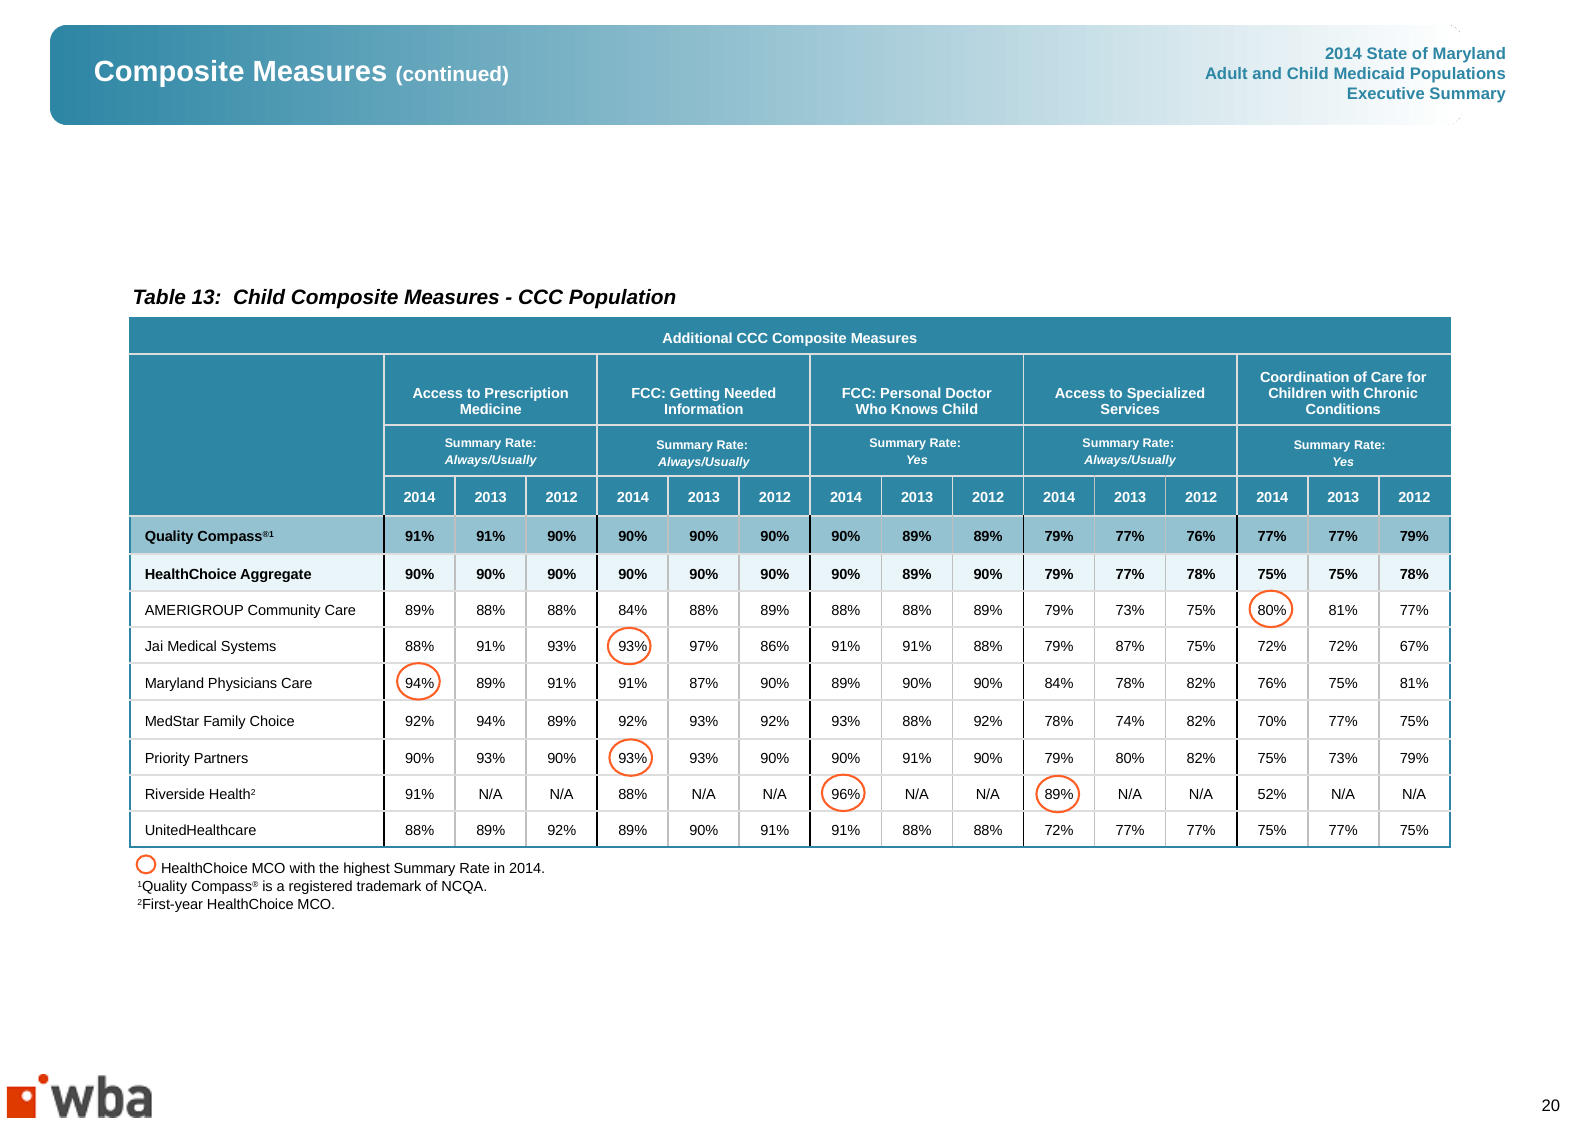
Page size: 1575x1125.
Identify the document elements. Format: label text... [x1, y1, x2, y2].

table_cell 2012 [1380, 477, 1449, 515]
table_cell 2012 [527, 477, 596, 515]
text_box HealthChoice MCO with the highest Summary Rate in 2014. 1Quality Compass® is a registered trademark of NCQA. 2First-year HealthChoice MCO. [122, 849, 1398, 945]
picture [6, 1074, 159, 1118]
table_cell 89% [456, 812, 525, 846]
table_cell HealthChoice Aggregate [131, 555, 383, 590]
table_cell N/A [456, 776, 525, 810]
table_cell 90% [740, 517, 809, 553]
table_cell 91% [811, 812, 881, 846]
table_cell 89% [740, 592, 809, 626]
table_cell 81% [1309, 592, 1378, 626]
table_cell 2014 [385, 477, 454, 515]
table_cell N/A [740, 776, 809, 810]
table_cell 90% [669, 517, 738, 553]
table_cell 89% [527, 701, 596, 738]
table_cell 89% [598, 812, 667, 846]
table_cell 94% [456, 701, 525, 738]
table_cell 75% [1166, 592, 1236, 626]
table_cell 87% [1095, 628, 1165, 662]
table_cell 93% [527, 628, 596, 662]
table_cell 91% [385, 517, 454, 553]
table_cell 96% [853, 776, 881, 810]
text_box Table 13: Child Composite Measures - CCC Population [117, 276, 692, 317]
table_cell Summary Rate: Yes [811, 426, 1023, 475]
table_cell 82% [1166, 740, 1236, 774]
table_cell 77% [1095, 555, 1165, 590]
table_cell 89% [953, 517, 1023, 553]
table_cell 52% [1238, 776, 1307, 810]
table_cell 91% [527, 664, 596, 699]
table_cell 90% [882, 664, 952, 699]
table_cell 91% [882, 740, 952, 774]
table_cell 75% [1166, 628, 1236, 662]
table_cell 2013 [669, 477, 738, 515]
table_cell N/A [1095, 776, 1165, 810]
table_cell 2013 [1309, 477, 1378, 515]
table_cell N/A [1309, 776, 1378, 810]
table_cell 93% [456, 740, 525, 774]
table_cell 77% [1095, 812, 1165, 846]
table_cell 72% [1024, 812, 1094, 846]
table_cell 78% [1024, 701, 1094, 738]
table_cell 73% [1095, 592, 1165, 626]
table_cell 89% [882, 555, 952, 590]
table_cell 90% [953, 740, 1023, 774]
table_cell Summary Rate: Always/Usually [1024, 426, 1236, 475]
table_cell 96% [811, 776, 833, 810]
table_cell 75% [1380, 701, 1449, 738]
table_cell 80% [1281, 592, 1307, 626]
table_cell 88% [385, 812, 454, 846]
table_cell 79% [1380, 517, 1449, 553]
table_cell 79% [1024, 628, 1094, 662]
table_cell 91% [456, 628, 525, 662]
text_box [1249, 590, 1293, 628]
table_cell 75% [1238, 555, 1307, 590]
table_cell 80% [1095, 740, 1165, 774]
table_cell 91% [385, 776, 454, 810]
table_cell Access to Specialized Services [1024, 355, 1236, 424]
table_cell 90% [740, 555, 809, 590]
table_cell 2014 [1024, 477, 1094, 515]
table_cell 94% [427, 664, 454, 699]
table_cell 84% [598, 592, 667, 626]
table_cell 90% [740, 664, 809, 699]
table_cell 90% [953, 555, 1023, 590]
table_cell 73% [1309, 740, 1378, 774]
table_cell FCC: Personal Doctor Who Knows Child [811, 355, 1023, 424]
table_cell 93% [669, 701, 738, 738]
table_cell 89% [953, 592, 1023, 626]
table_cell 75% [1238, 812, 1307, 846]
table_cell [131, 355, 383, 515]
table_cell 91% [811, 628, 881, 662]
table_cell 75% [1309, 664, 1378, 699]
table_cell 79% [1024, 517, 1094, 553]
table_cell 78% [1095, 664, 1165, 699]
table_cell MedStar Family Choice [131, 701, 383, 738]
table_cell Summary Rate: Always/Usually [385, 426, 596, 475]
table_cell 93% [598, 628, 622, 662]
table_cell 78% [1380, 555, 1449, 590]
table_cell Quality Compass®1 [131, 517, 383, 553]
table_cell 2014 [598, 477, 667, 515]
table_cell 88% [882, 701, 952, 738]
table_cell 84% [1024, 664, 1094, 699]
table_cell 93% [640, 740, 667, 774]
table_cell 2013 [882, 477, 952, 515]
table_cell 76% [1238, 664, 1307, 699]
table_cell 89% [882, 517, 952, 553]
table_cell 92% [385, 701, 454, 738]
table_cell Summary Rate: Always/Usually [598, 426, 809, 475]
table_cell 90% [811, 555, 881, 590]
table_cell 2013 [456, 477, 525, 515]
table_cell 88% [385, 628, 454, 662]
table_cell 90% [527, 517, 596, 553]
table_cell 88% [882, 592, 952, 626]
table_cell Jai Medical Systems [131, 628, 383, 662]
table_cell 81% [1380, 664, 1449, 699]
text_box [1036, 775, 1080, 813]
table_cell 92% [953, 701, 1023, 738]
table_cell 79% [1024, 740, 1094, 774]
text_box [609, 739, 653, 776]
table_cell 75% [1309, 555, 1378, 590]
table_cell 89% [456, 664, 525, 699]
table_cell 90% [598, 517, 667, 553]
table_cell 79% [1024, 592, 1094, 626]
table_cell 75% [1380, 812, 1449, 846]
table_cell 90% [527, 740, 596, 774]
table_cell 91% [456, 517, 525, 553]
table_cell 75% [1238, 740, 1307, 774]
table_cell 79% [1024, 555, 1094, 590]
table_cell 2012 [953, 477, 1023, 515]
table_cell 2013 [1095, 477, 1165, 515]
table_cell 89% [1065, 776, 1094, 810]
table_cell 89% [385, 592, 454, 626]
table_cell N/A [882, 776, 952, 810]
table_cell 82% [1166, 701, 1236, 738]
table_cell 72% [1309, 628, 1378, 662]
text_box [607, 627, 651, 665]
table_cell 91% [882, 628, 952, 662]
table_cell N/A [953, 776, 1023, 810]
table_cell 90% [669, 555, 738, 590]
table_cell Maryland Physicians Care [131, 664, 383, 699]
table_cell 91% [598, 664, 667, 699]
text_box [136, 855, 156, 874]
table_cell 90% [811, 740, 881, 774]
text_box [397, 663, 440, 700]
table_cell 82% [1166, 664, 1236, 699]
table_cell 90% [669, 812, 738, 846]
table_cell 90% [385, 555, 454, 590]
table_cell 92% [598, 701, 667, 738]
table_cell 90% [740, 740, 809, 774]
table_cell 2012 [740, 477, 809, 515]
table_cell AMERIGROUP Community Care [131, 592, 383, 626]
table_cell 91% [740, 812, 809, 846]
table_cell Priority Partners [131, 740, 383, 774]
table_cell 77% [1380, 592, 1449, 626]
table_cell 79% [1380, 740, 1449, 774]
title Composite Measures (continued) [78, 45, 1497, 100]
table_cell 77% [1166, 812, 1236, 846]
table_cell 88% [953, 628, 1023, 662]
table_cell 89% [1024, 776, 1050, 810]
table_cell 77% [1309, 701, 1378, 738]
table_cell 87% [669, 664, 738, 699]
table_cell 78% [1166, 555, 1236, 590]
table_cell 93% [811, 701, 881, 738]
table_cell 2014 [1238, 477, 1307, 515]
table_cell 89% [811, 664, 881, 699]
table_cell 70% [1238, 701, 1307, 738]
table_cell 92% [527, 812, 596, 846]
table_cell 2014 [811, 477, 881, 515]
table_cell 90% [456, 555, 525, 590]
table_cell 93% [637, 628, 667, 662]
table_cell 74% [1095, 701, 1165, 738]
table_cell 77% [1238, 517, 1307, 553]
table_cell Coordination of Care for Children with Chronic Conditions [1238, 355, 1449, 424]
table_cell N/A [669, 776, 738, 810]
table_cell 88% [456, 592, 525, 626]
table_cell Summary Rate: Yes [1238, 426, 1449, 475]
table_cell 72% [1238, 628, 1307, 662]
table_cell 90% [811, 517, 881, 553]
table_cell 88% [527, 592, 596, 626]
table_cell 90% [385, 740, 454, 774]
table_cell 90% [598, 555, 667, 590]
table_cell 90% [527, 555, 596, 590]
table_cell FCC: Getting Needed Information [598, 355, 809, 424]
table_cell 76% [1166, 517, 1236, 553]
table_cell 67% [1380, 628, 1449, 662]
table_cell 88% [598, 776, 667, 810]
table_cell 80% [1238, 592, 1261, 626]
table_cell 88% [669, 592, 738, 626]
table_cell Riverside Health2 [131, 776, 383, 810]
table_cell 94% [385, 664, 410, 699]
table_cell 90% [953, 664, 1023, 699]
table_cell N/A [527, 776, 596, 810]
table_cell 88% [811, 592, 881, 626]
table_cell 93% [598, 740, 622, 774]
text_box [821, 774, 865, 812]
table_cell 2012 [1166, 477, 1236, 515]
table_cell Access to Prescription Medicine [385, 355, 596, 424]
table_cell UnitedHealthcare [131, 812, 383, 846]
table_header Additional CCC Composite Measures [131, 319, 1449, 353]
table_cell 92% [740, 701, 809, 738]
table_cell 97% [669, 628, 738, 662]
table_cell 86% [740, 628, 809, 662]
table_cell 88% [953, 812, 1023, 846]
table_cell N/A [1166, 776, 1236, 810]
table_cell 77% [1095, 517, 1165, 553]
table_cell 88% [882, 812, 952, 846]
table_cell 77% [1309, 812, 1378, 846]
table_cell 93% [669, 740, 738, 774]
table_cell N/A [1380, 776, 1449, 810]
